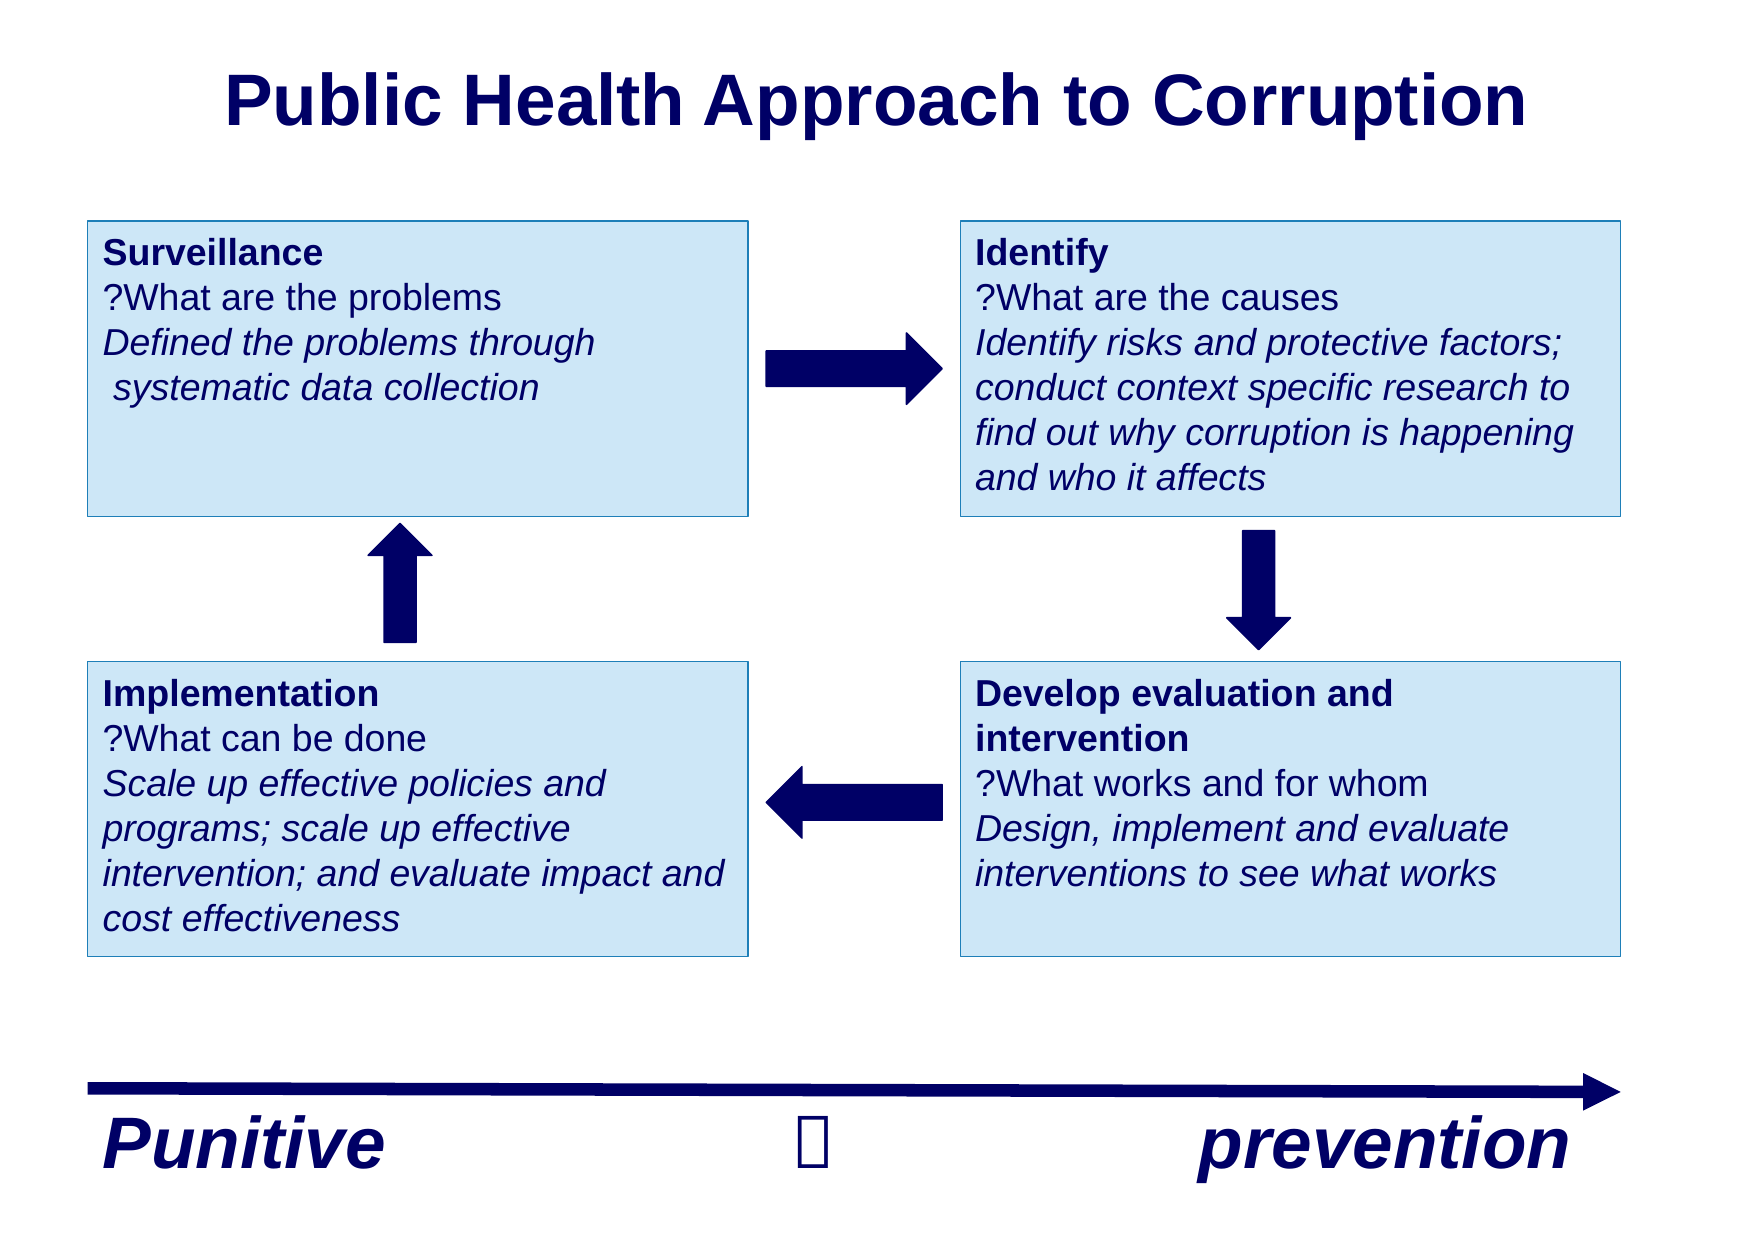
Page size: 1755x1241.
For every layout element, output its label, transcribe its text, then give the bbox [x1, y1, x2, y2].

text_box [766, 332, 943, 405]
text_box [368, 523, 432, 643]
text_box Develop evaluation and intervention What works and for whom? Design, implement and evaluate interventions to see what works [960, 661, 1621, 957]
text_box [766, 766, 943, 839]
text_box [87, 1087, 1621, 1093]
text_box Surveillance What are the problems? Defined the problems through systematic data collection [87, 220, 748, 517]
text_box Punitive  prevention [87, 1088, 1655, 1191]
text_box Implementation What can be done? Scale up effective policies and programs; scale up effective intervention; and evaluate impact and cost effectiveness [87, 661, 748, 957]
text_box Public Health Approach to Corruption [209, 44, 1545, 148]
text_box [1226, 530, 1291, 650]
text_box Identify What are the causes? Identify risks and protective factors; conduct context specific research to find out why corruption is happening and who it affects [960, 220, 1621, 517]
